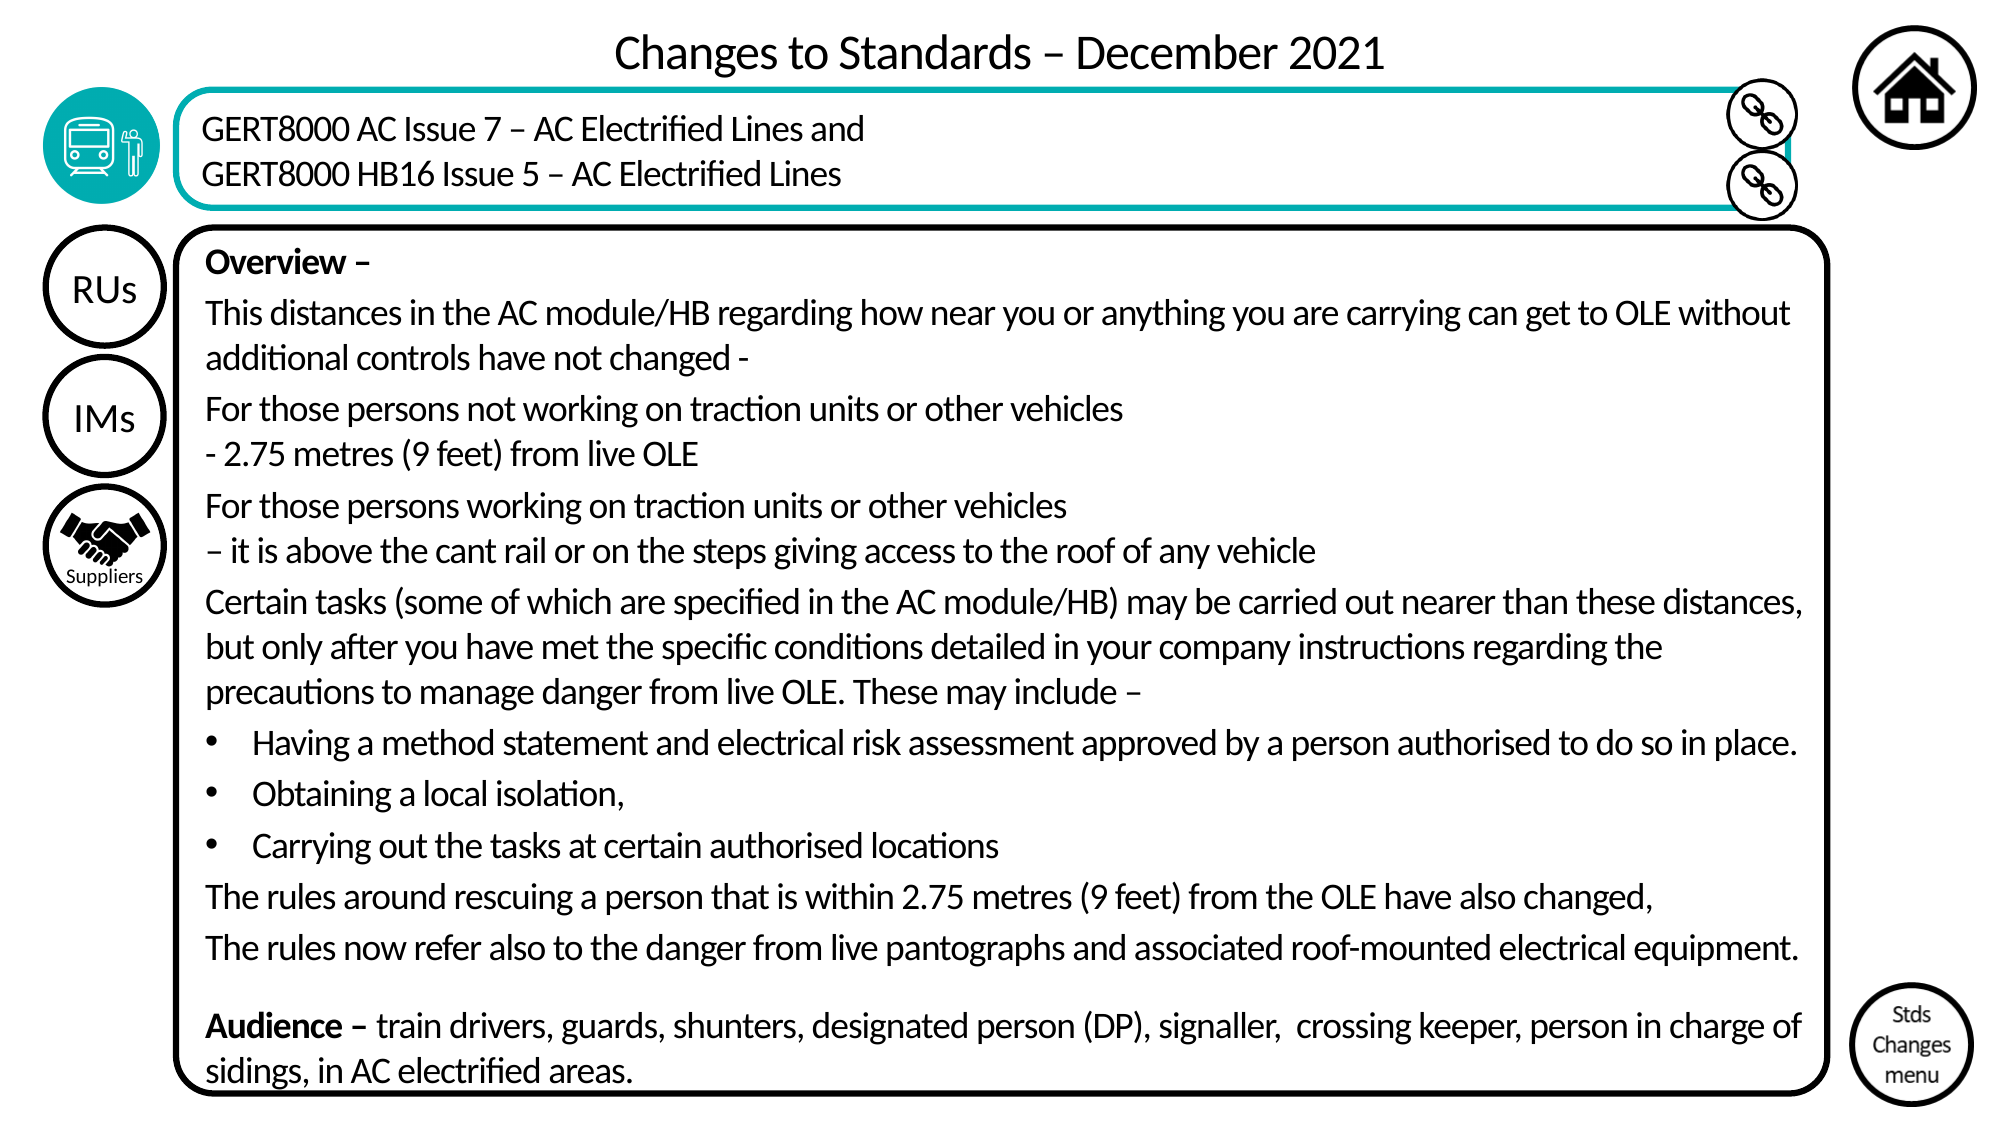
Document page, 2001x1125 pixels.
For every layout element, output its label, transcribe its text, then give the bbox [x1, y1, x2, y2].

text_box Changes to Standards – December 2021 [394, 0, 1606, 100]
text_box IMs [44, 355, 165, 477]
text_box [41, 486, 168, 605]
picture [42, 86, 161, 205]
picture [1849, 982, 1974, 1107]
text_box Overview – This distances in the AC module/HB regarding how near you or anything you are carrying can get to OLE without additional controls have not changed - For those persons not working on traction units or other vehicles - 2.75 metres (9 feet) from live OLE For those persons working on traction units or other vehicles – it is above the cant rail or on the steps giving access to the roof of any vehicle Certain tasks (some of which are specified in the AC module/HB) may be carried out nearer than these distances, but only after you have met the specific conditions detailed in your company instructions regarding the precautions to manage danger from live OLE. These may include – Having a method statement and electrical risk assessment approved by a person authorised to do so in place. Obtaining a local isolation, Carrying out the tasks at certain authorised locations The rules around rescuing a person that is within 2.75 metres (9 feet) from the OLE have also changed, The rules now refer also to the danger from live pantographs and associated roof-mounted electrical equipment. Audience – train drivers, guards, shunters, designated person (DP), signaller, crossing keeper, person in charge of sidings, in AC electrified areas. [178, 217, 1851, 1095]
picture [1851, 25, 1977, 150]
text_box GERT8000 AC Issue 7 – AC Electrified Lines and GERT8000 HB16 Issue 5 – AC Electrified Lines [175, 88, 1726, 209]
picture [1726, 78, 1798, 221]
text_box RUs [44, 226, 165, 347]
text_box [174, 250, 206, 1094]
